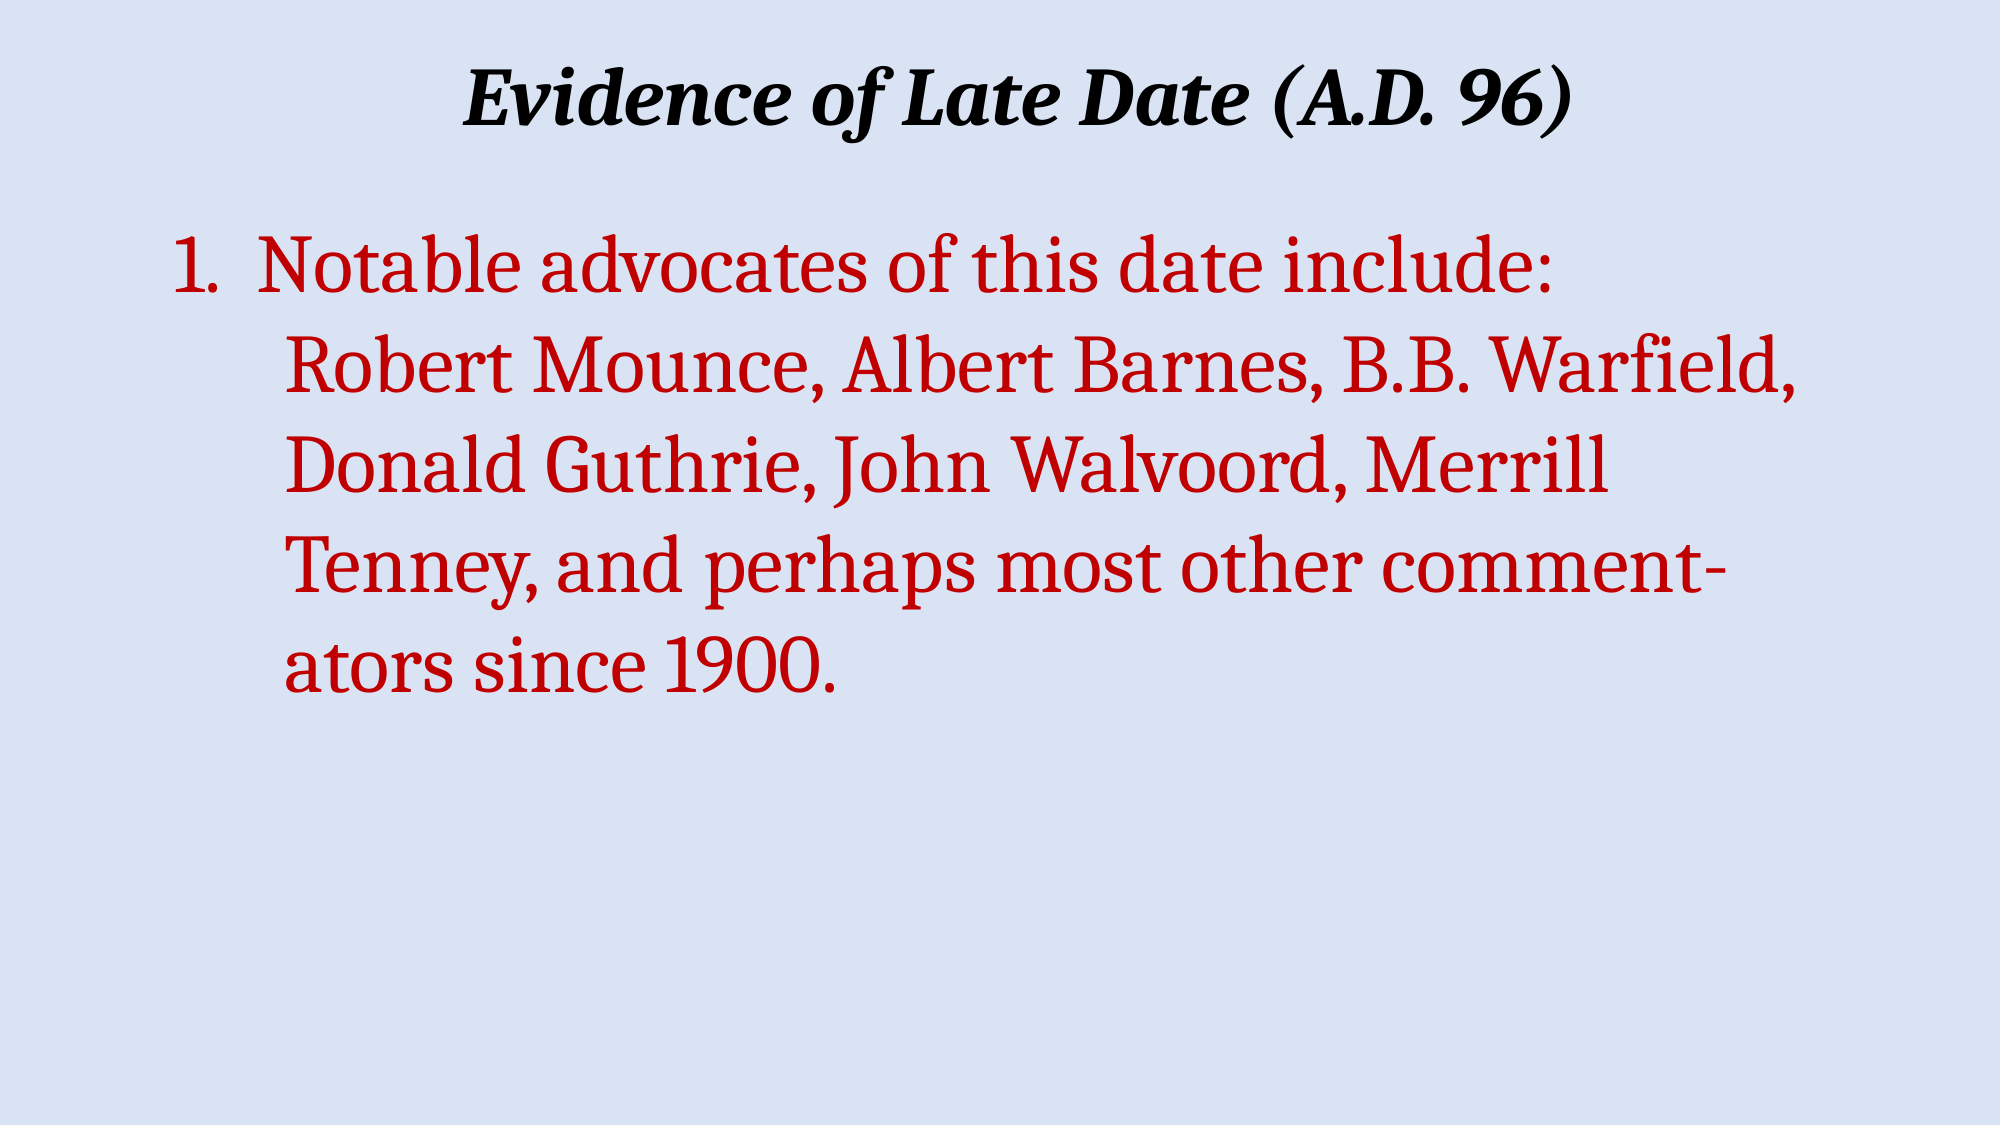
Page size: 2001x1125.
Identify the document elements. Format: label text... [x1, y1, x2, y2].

subtitle Evidence of Late Date (A.D. 96) 1. Notable advocates of this date include: Robert Mounce, Albert Barnes, B.B. Warfield, Donald Guthrie, John Walvoord, Merrill Tenney, and perhaps most other comment- ators since 1900. [112, 46, 1930, 1001]
